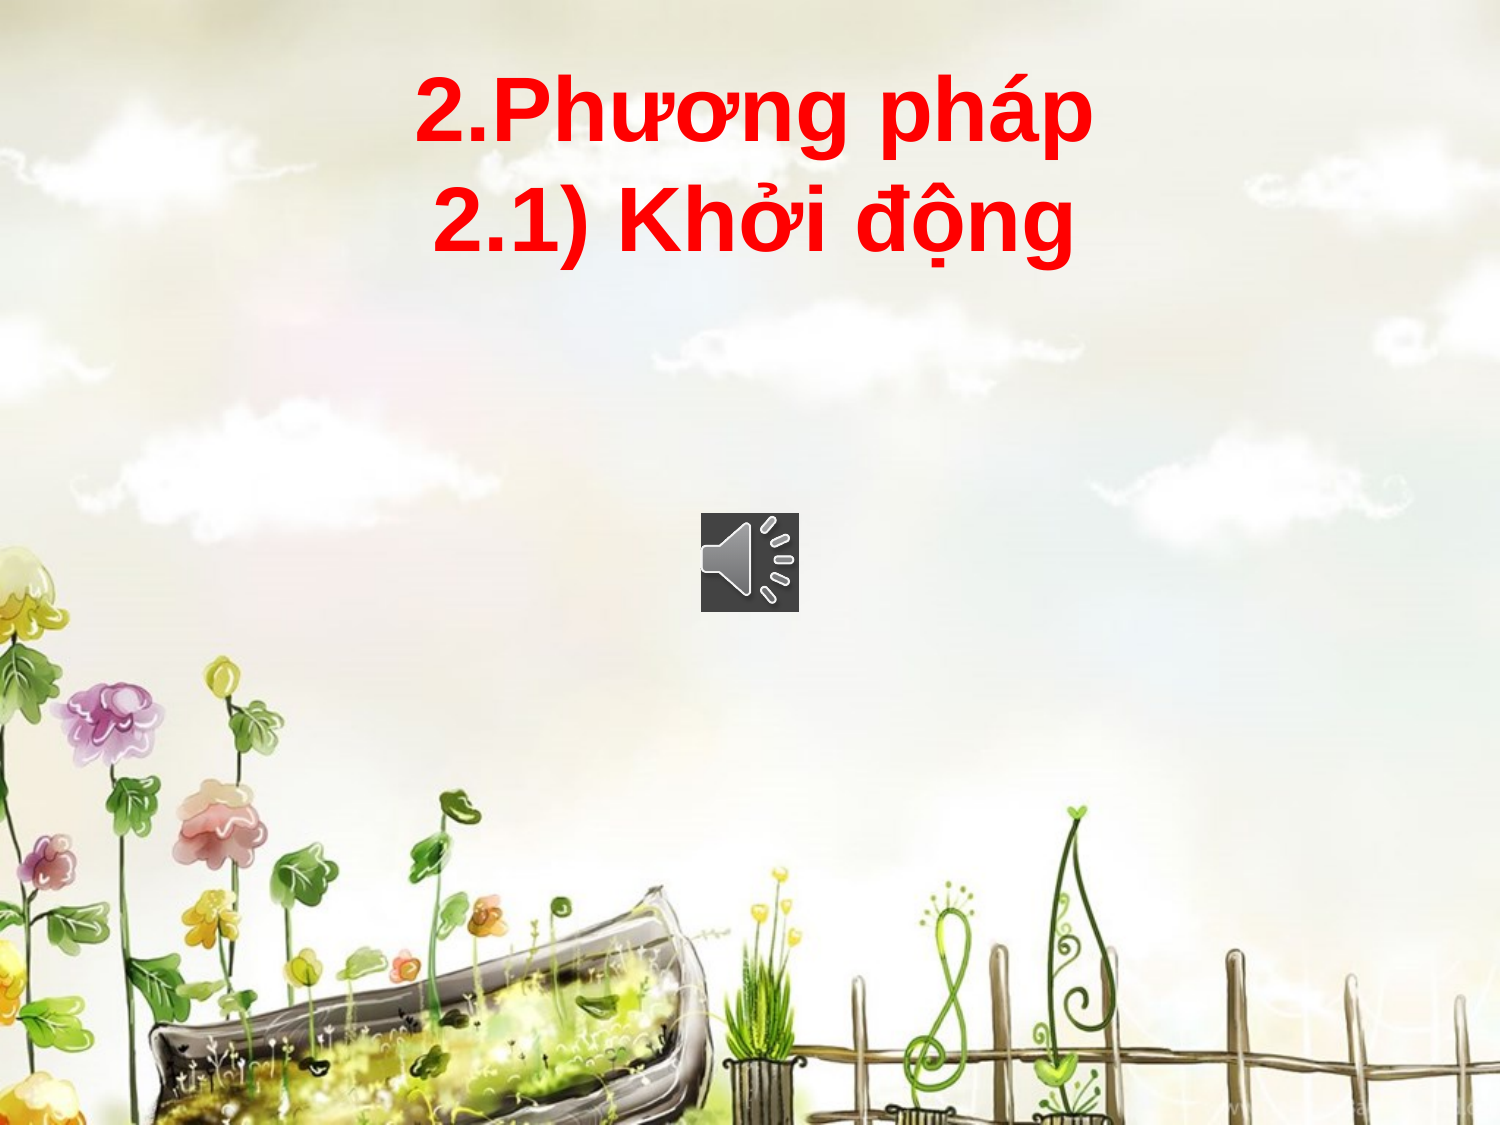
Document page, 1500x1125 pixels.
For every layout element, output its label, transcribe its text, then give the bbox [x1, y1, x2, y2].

picture [0, 0, 1500, 1125]
text_box 2.Phương pháp 2.1) Khởi động [37, 42, 1500, 388]
